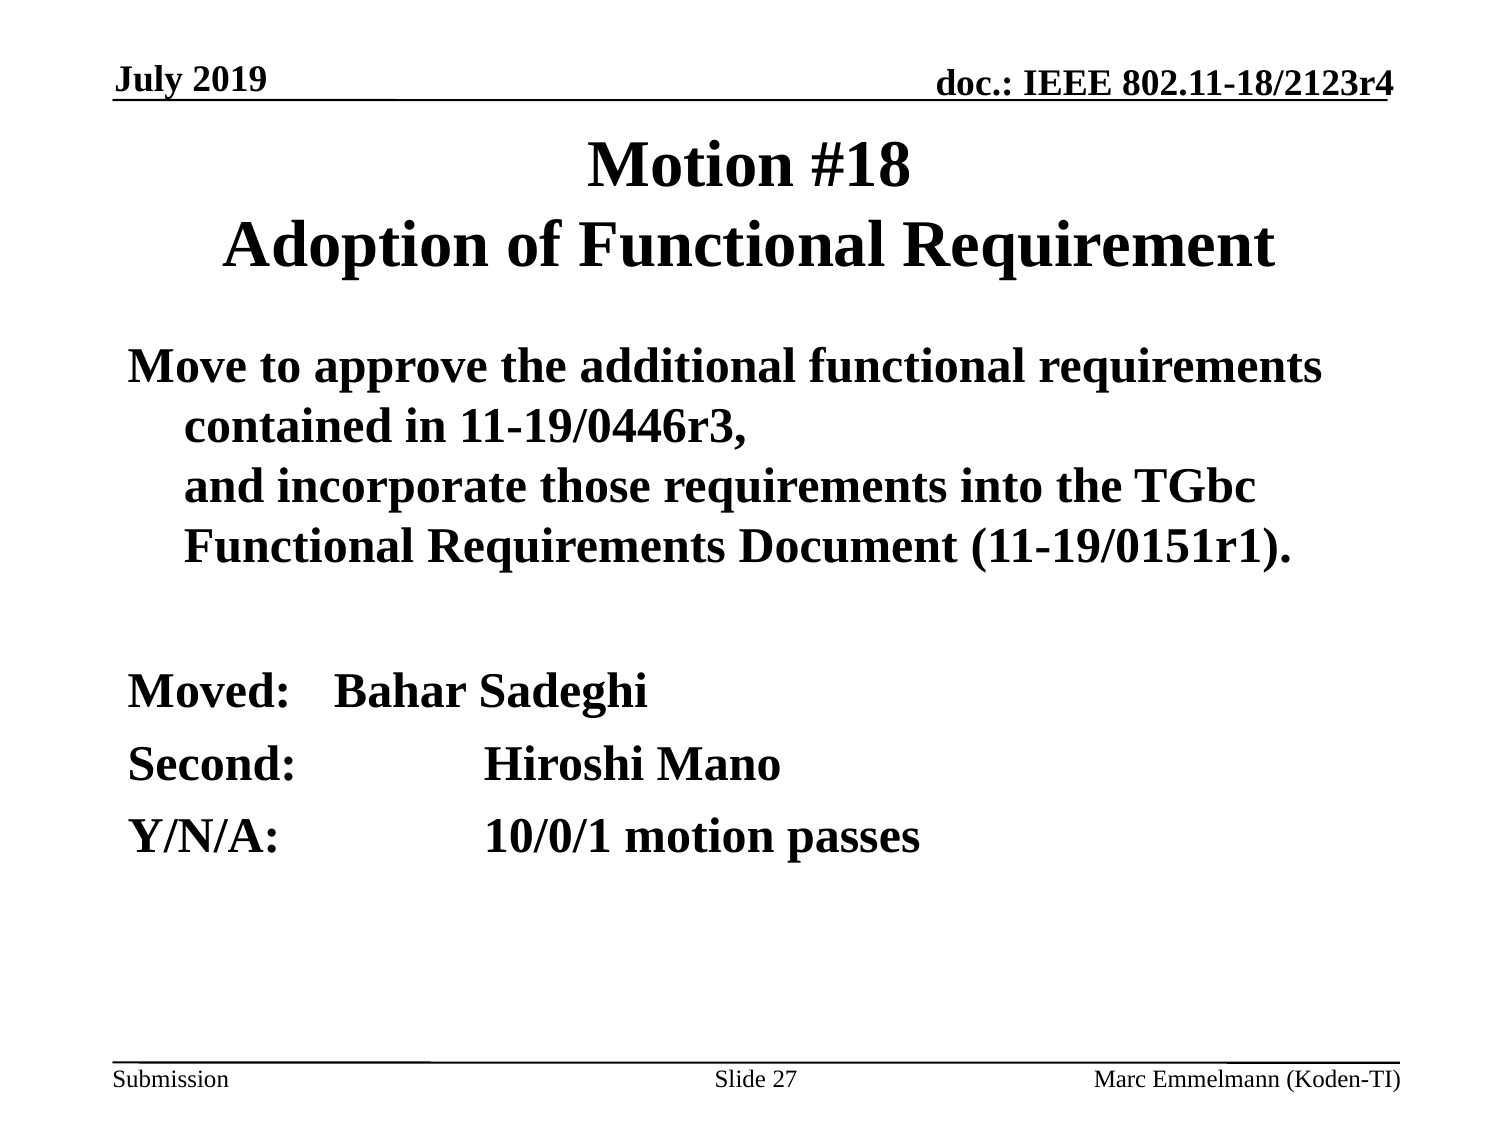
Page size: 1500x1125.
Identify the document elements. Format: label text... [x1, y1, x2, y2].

list Move to approve the additional functional requirements contained in 11-19/0446r3, and incorporate those requirements into the TGbc Functional Requirements Document (11-19/0151r1). Moved: Bahar Sadeghi Second: Hiroshi Mano Y/N/A: 10/0/1 motion passes [112, 324, 1388, 1000]
slide_number Slide 27 [712, 1061, 800, 1123]
footer Marc Emmelmann (Koden-TI) [878, 1061, 1402, 1093]
title Motion #18 Adoption of Functional Requirement [112, 112, 1388, 288]
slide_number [114, 54, 423, 100]
